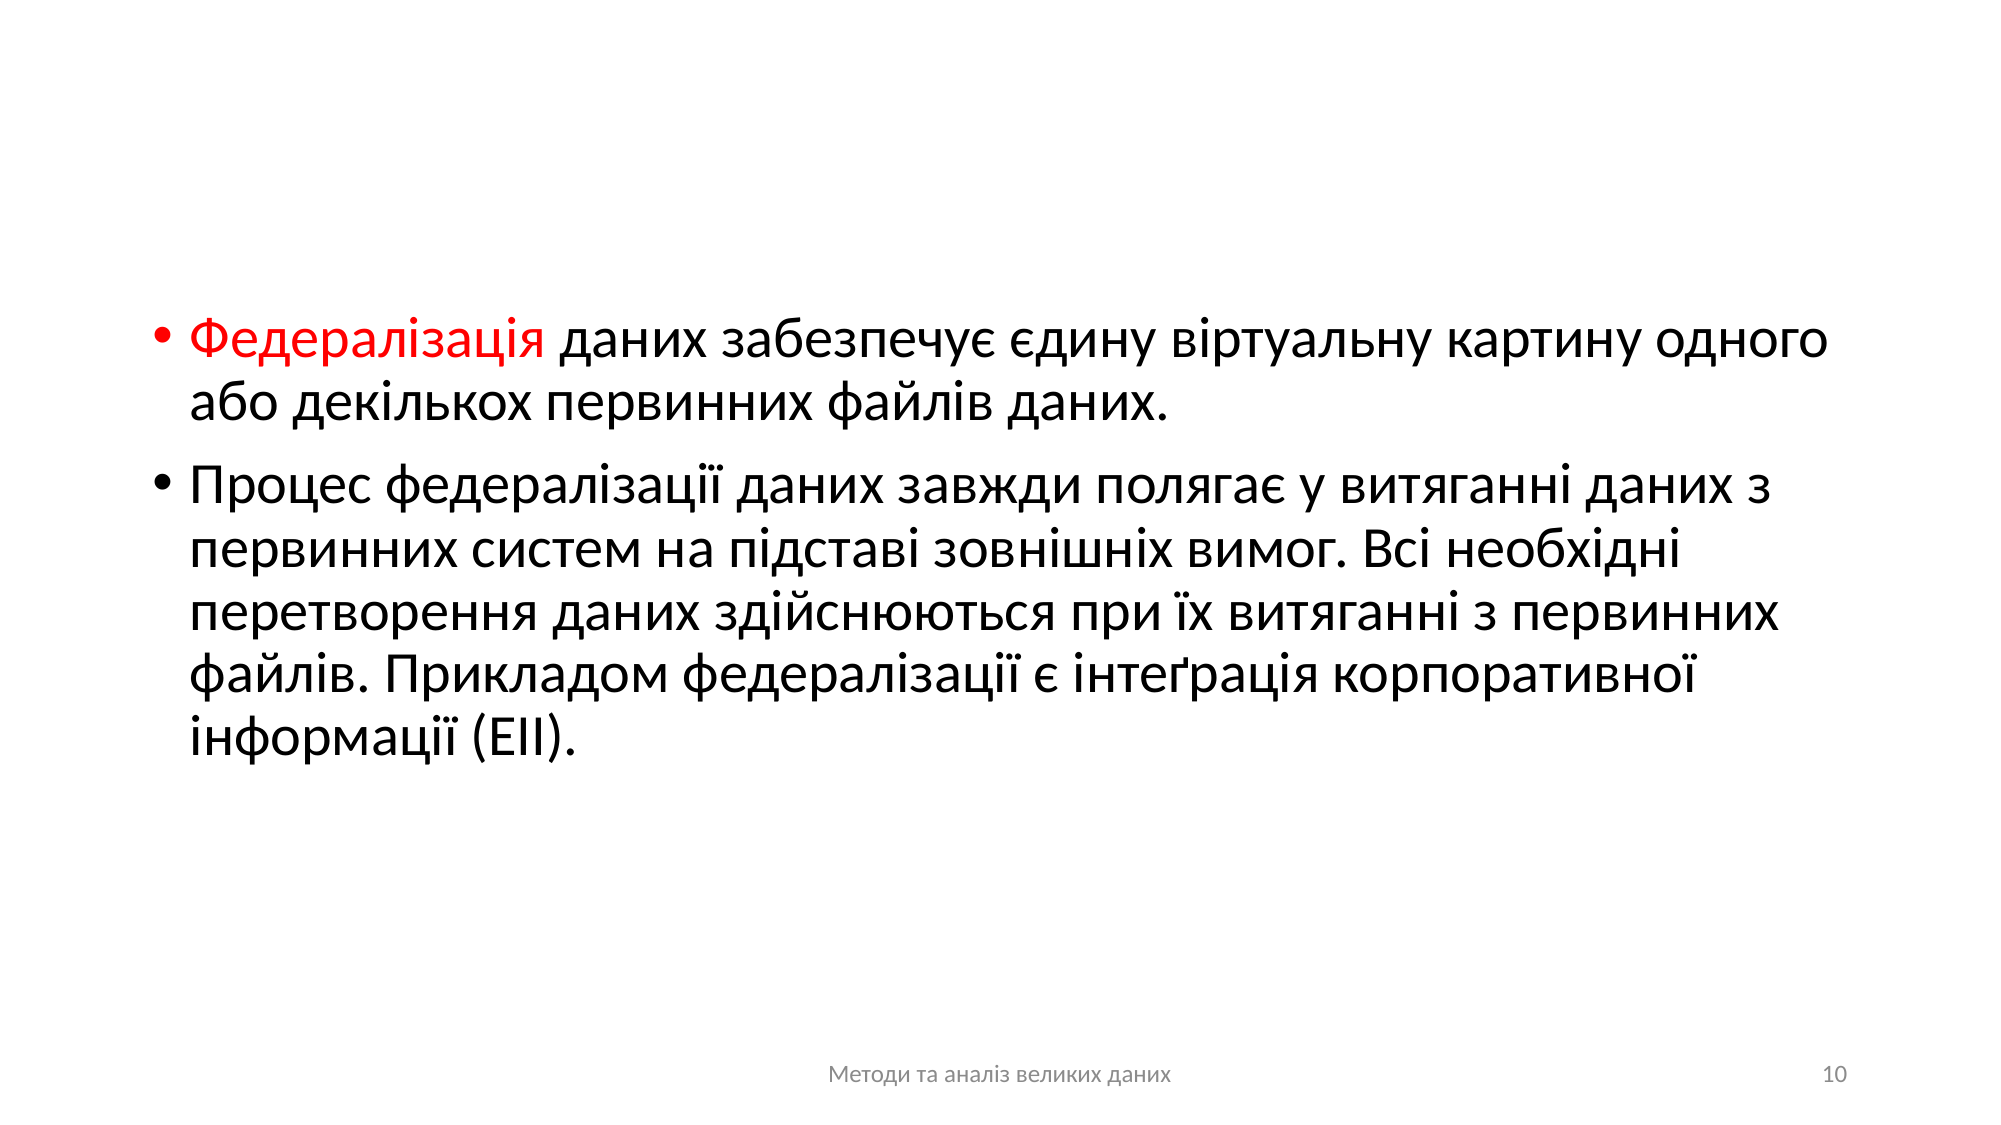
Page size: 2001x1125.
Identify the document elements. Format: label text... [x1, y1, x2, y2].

slide_number 10 [1412, 1042, 1863, 1103]
footer Методи та аналіз великих даних [662, 1042, 1338, 1103]
list Федералізація даних забезпечує єдину віртуальну картину одного або декількох первинних файлів даних. Процес федералізації даних завжди полягає у витяганні даних з первинних систем на підставі зовнішніх вимог. Всі необхідні перетворення даних здійснюються при їх витяганні з первинних файлів. Прикладом федералізації є інтеґрація корпоративної інформації (EII). [137, 299, 1863, 1014]
